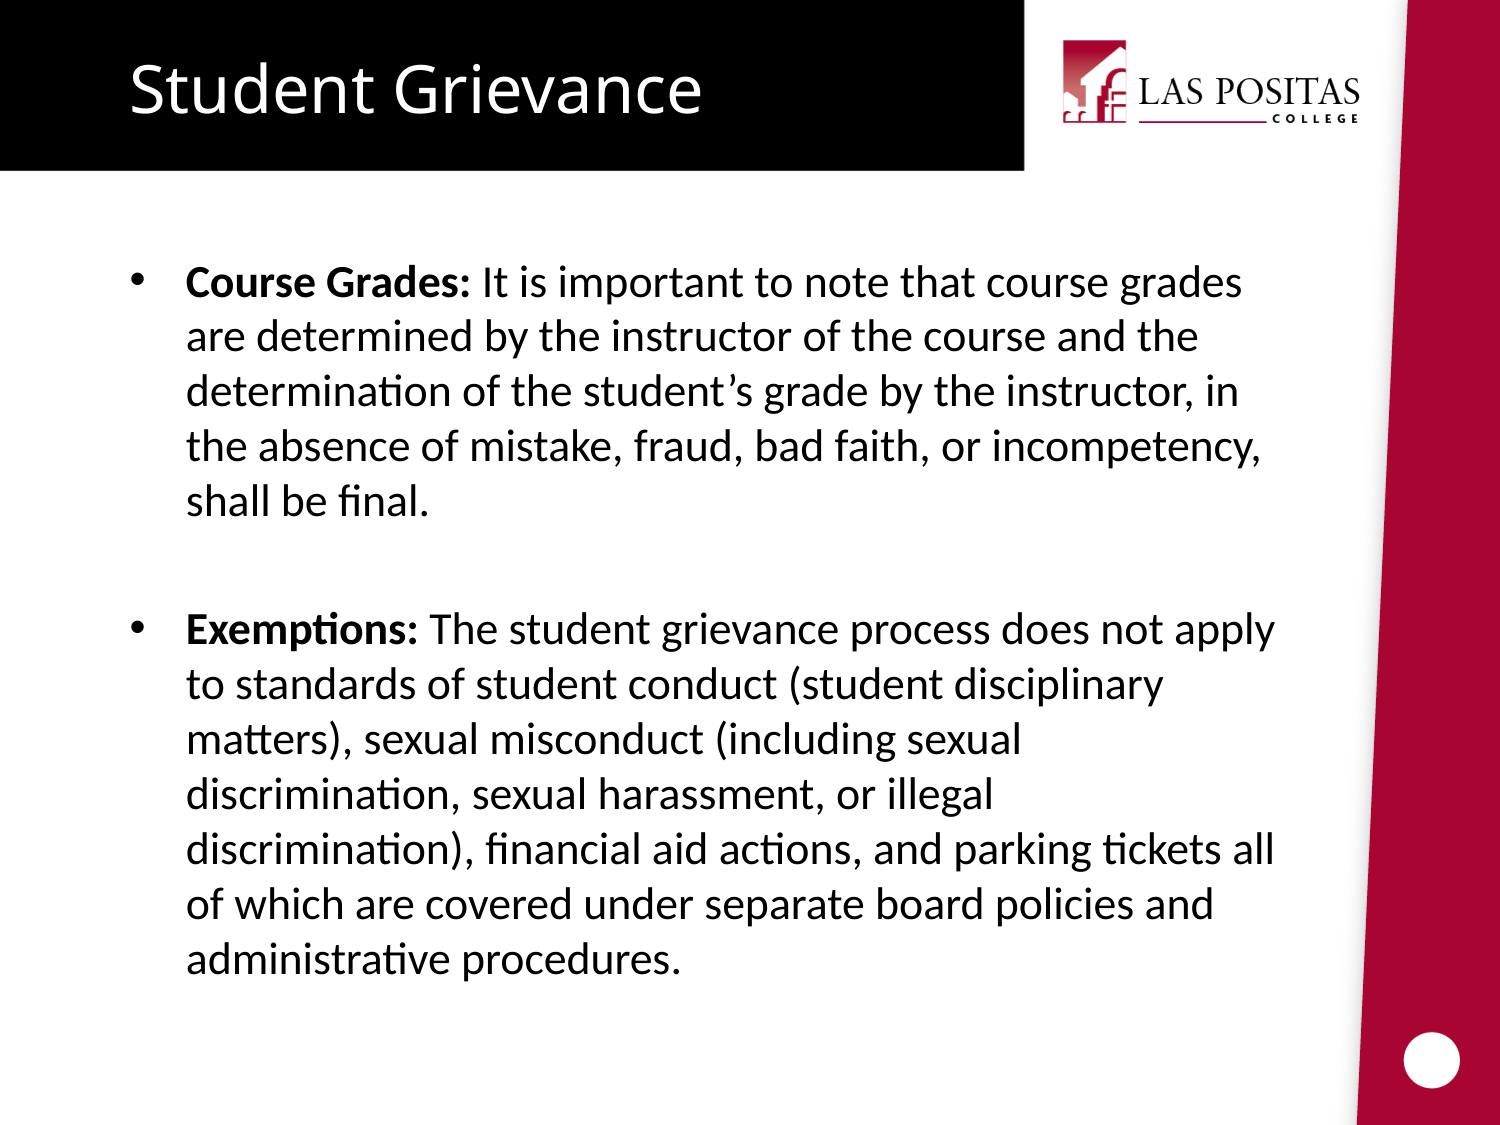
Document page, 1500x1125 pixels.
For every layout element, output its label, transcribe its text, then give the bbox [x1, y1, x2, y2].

picture [0, 0, 1500, 1125]
text_box Student Grievance [114, 39, 958, 135]
text_box Course Grades: It is important to note that course grades are determined by the instructor of the course and the determination of the student’s grade by the instructor, in the absence of mistake, fraud, bad faith, or incompetency, shall be final. Exemptions: The student grievance process does not apply to standards of student conduct (student disciplinary matters), sexual misconduct (including sexual discrimination, sexual harassment, or illegal discrimination), financial aid actions, and parking tickets all of which are covered under separate board policies and administrative procedures. [114, 243, 1292, 1091]
